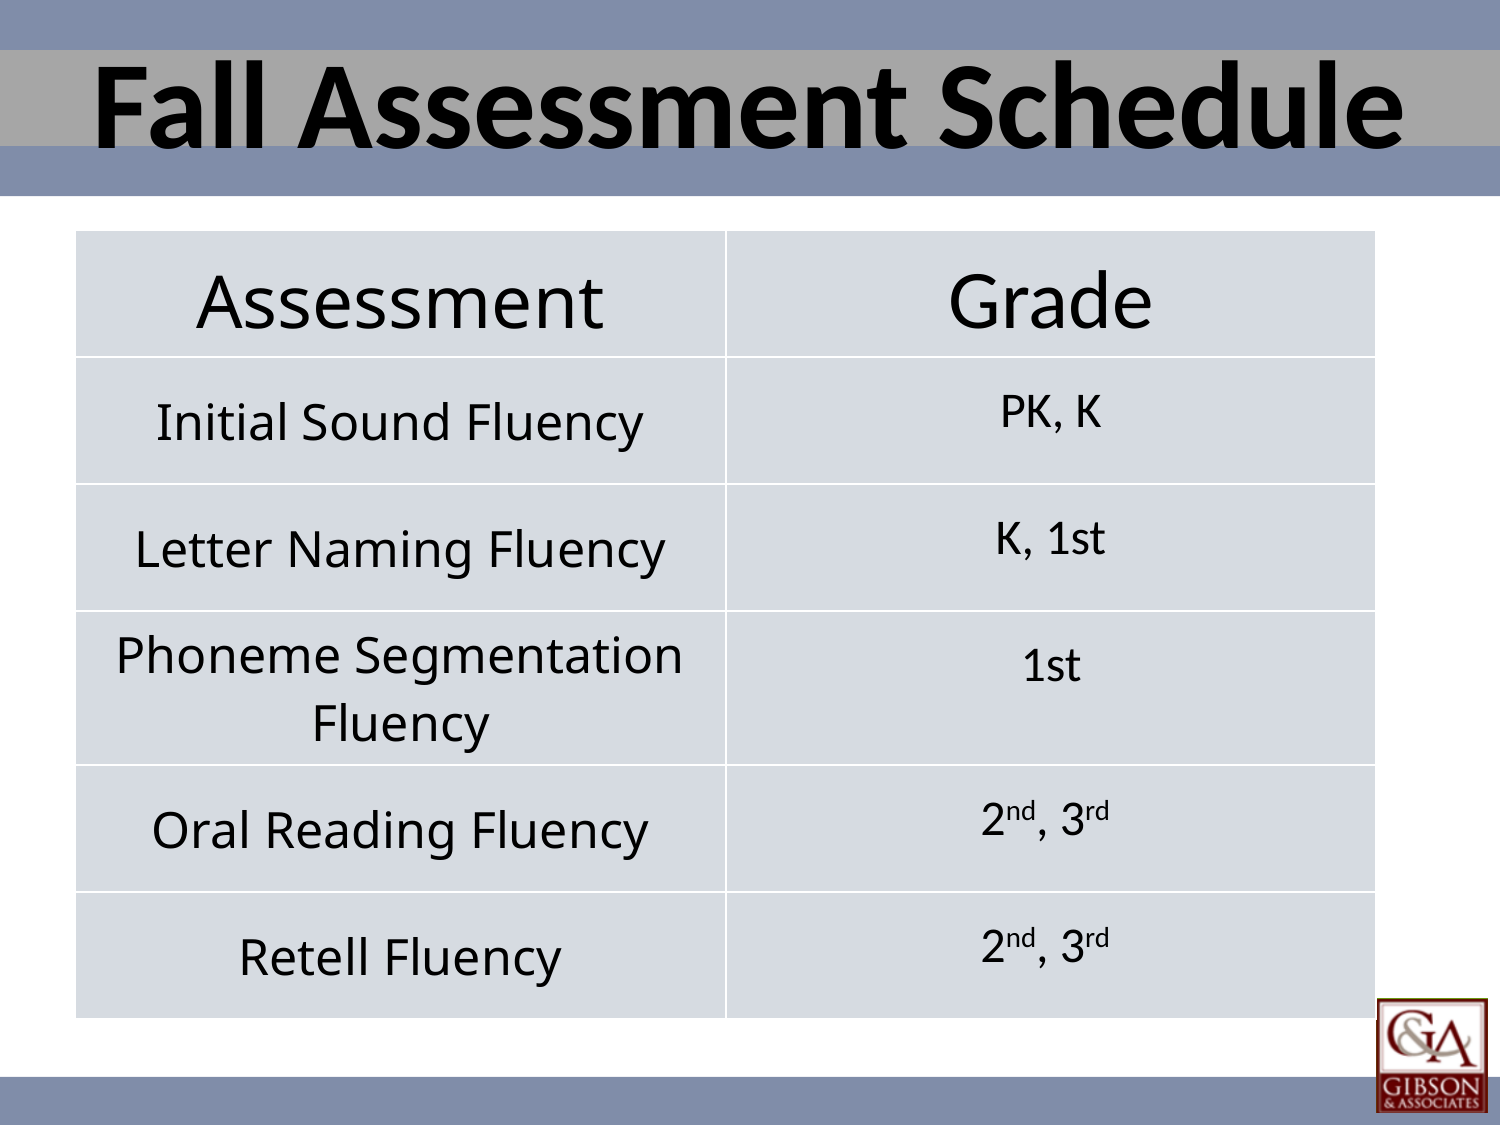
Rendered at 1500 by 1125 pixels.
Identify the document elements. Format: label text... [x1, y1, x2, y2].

table_cell 2nd, 3rd [727, 766, 1375, 891]
table_cell K, 1st [727, 485, 1375, 610]
picture [1376, 998, 1488, 1113]
table_cell Initial Sound Fluency [76, 358, 725, 483]
table_cell Oral Reading Fluency [76, 766, 725, 891]
table_header Assessment [76, 231, 725, 356]
table_cell Retell Fluency [76, 893, 725, 1018]
table_cell Phoneme Segmentation Fluency [76, 612, 725, 764]
table_cell 1st [727, 612, 1375, 764]
table_header Grade [727, 231, 1375, 356]
title Fall Assessment Schedule [75, 45, 1425, 153]
table_cell 2nd, 3rd [727, 893, 1375, 1018]
table_cell Letter Naming Fluency [76, 485, 725, 610]
table_cell PK, K [727, 358, 1375, 483]
